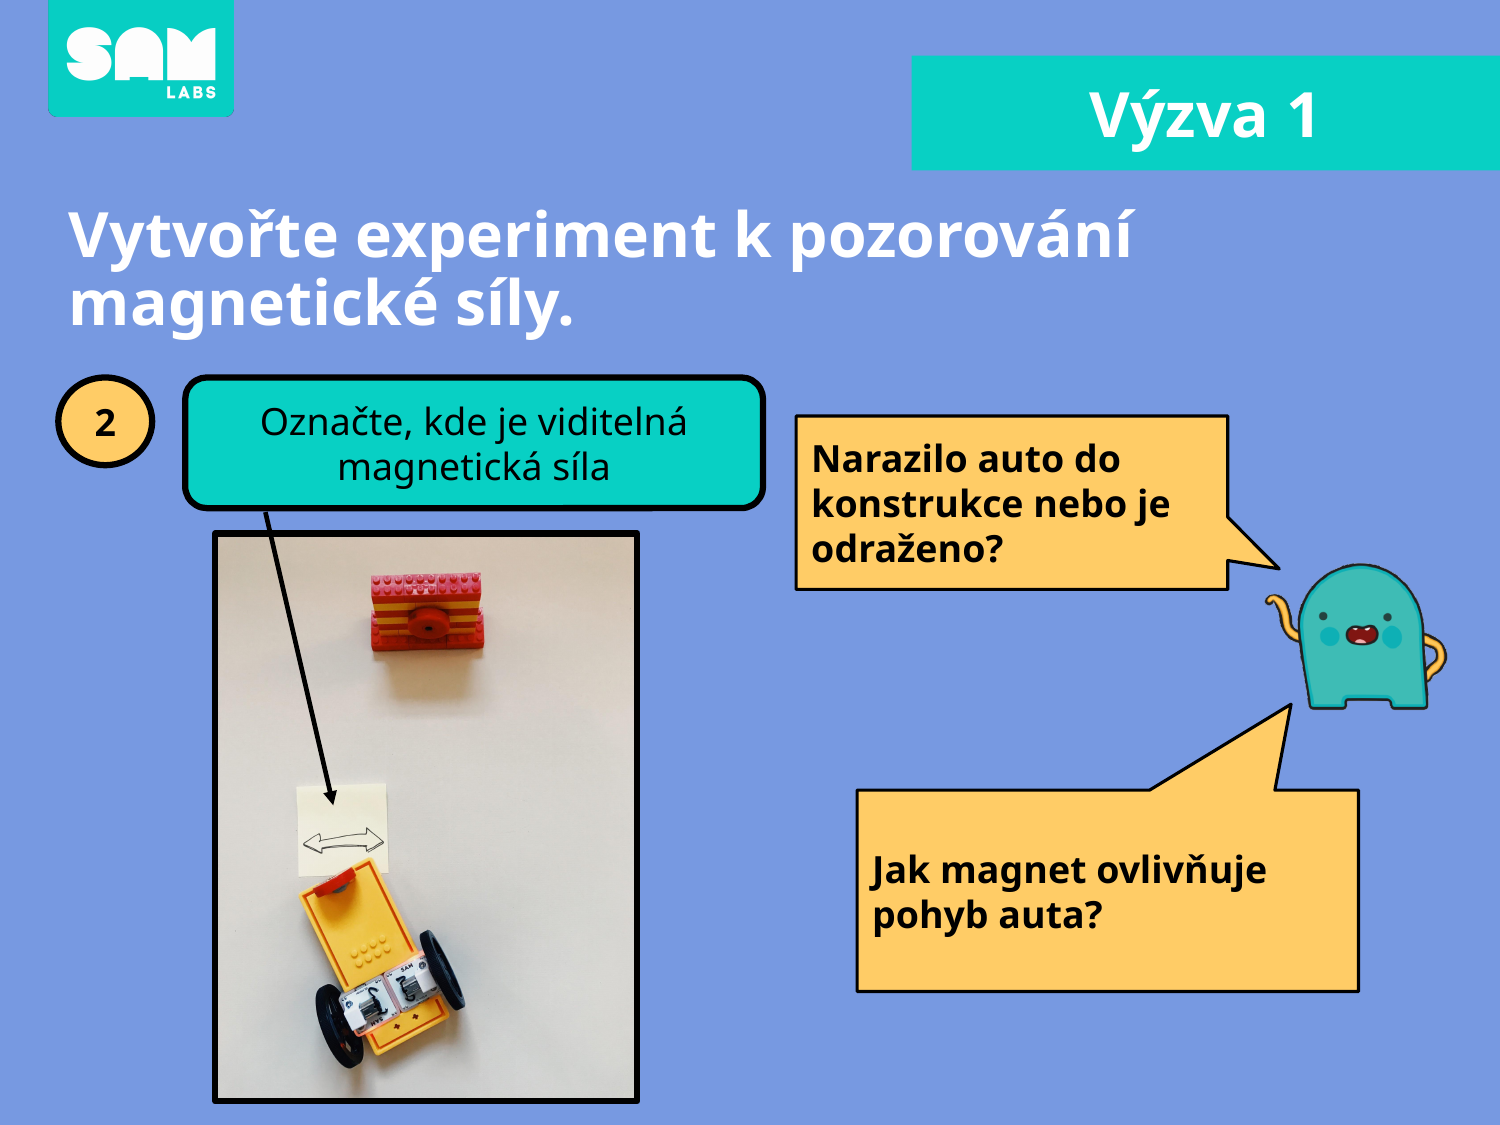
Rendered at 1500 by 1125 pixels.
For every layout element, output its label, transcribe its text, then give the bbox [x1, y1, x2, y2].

text_box 2 [58, 377, 153, 466]
text_box Výzva 1 [911, 55, 1500, 171]
picture [0, 0, 234, 118]
picture [1229, 536, 1487, 739]
text_box Označte, kde je viditelná magnetická síla [185, 377, 764, 509]
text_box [265, 511, 334, 806]
text_box Vytvořte experiment k pozorování magnetické síly. [69, 204, 1408, 364]
text_box Jak magnet ovlivňuje pohyb auta? [857, 743, 1359, 992]
picture [218, 536, 635, 1099]
text_box Narazilo auto do konstrukce nebo je odraženo? [796, 416, 1245, 590]
